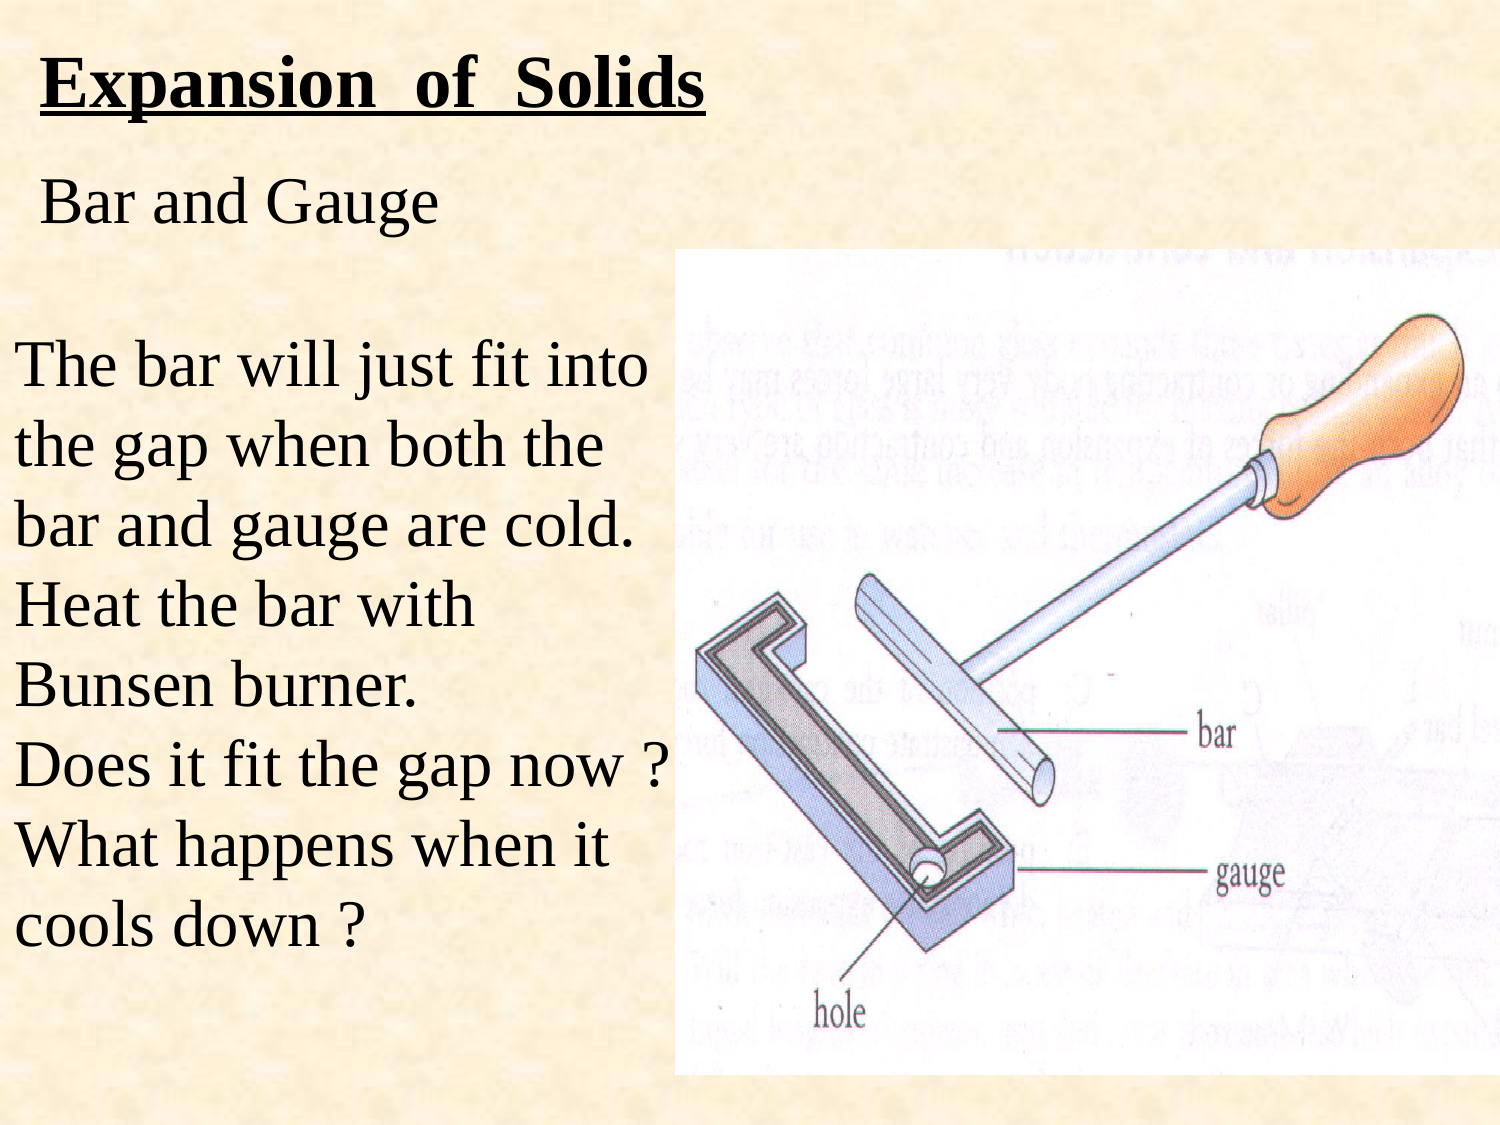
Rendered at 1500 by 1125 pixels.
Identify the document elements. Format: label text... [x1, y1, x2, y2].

text_box The bar will just fit into the gap when both the bar and gauge are cold. Heat the bar with Bunsen burner. Does it fit the gap now ? What happens when it cools down ? [0, 312, 669, 967]
text_box Expansion of Solids [24, 24, 1295, 130]
picture [0, 0, 1500, 1125]
text_box Bar and Gauge [24, 149, 456, 245]
